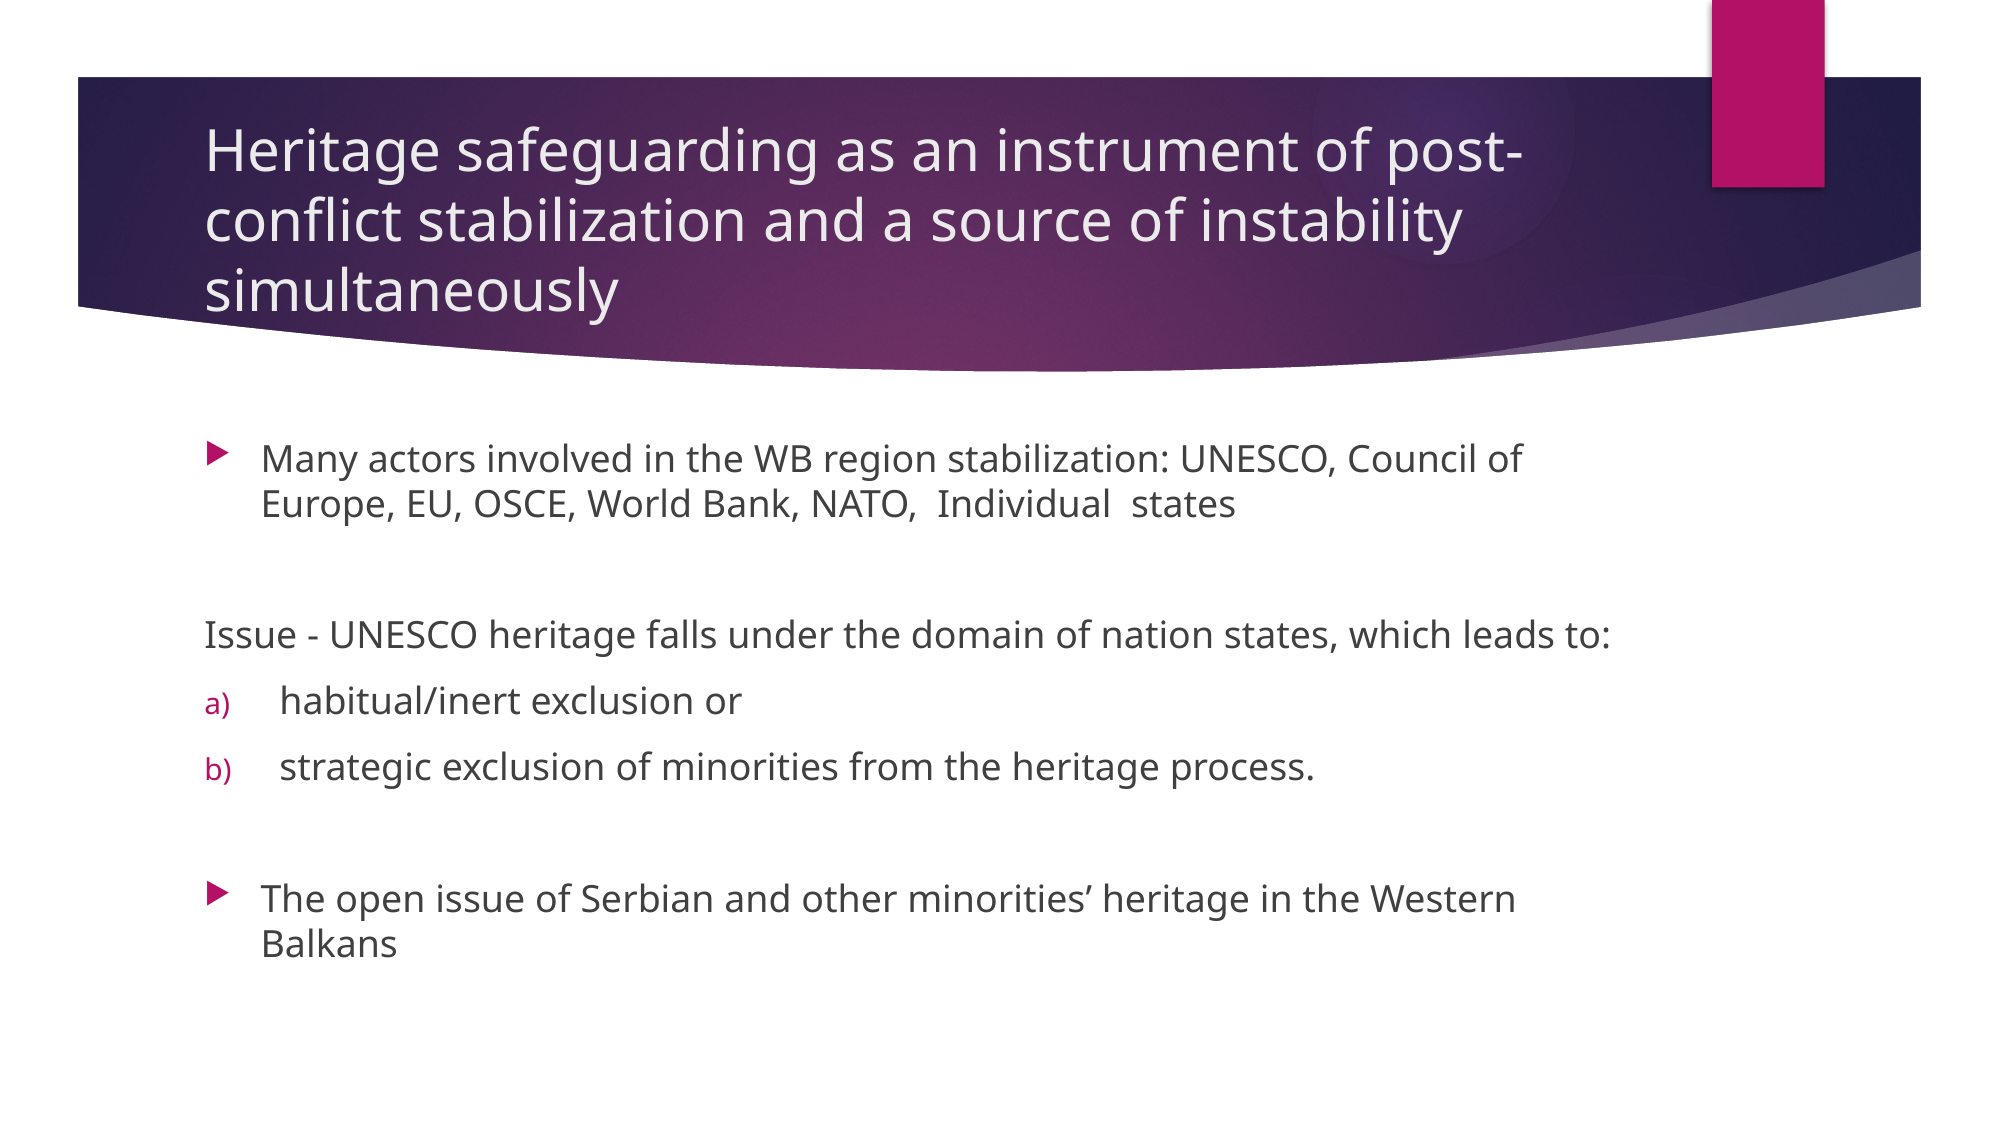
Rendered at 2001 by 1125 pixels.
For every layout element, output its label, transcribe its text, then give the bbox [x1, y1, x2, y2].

title Heritage safeguarding as an instrument of post-conflict stabilization and a source of instability simultaneously [189, 159, 1627, 276]
list Many actors involved in the WB region stabilization: UNESCO, Council of Europe, EU, OSCE, World Bank, NATO, Individual states Issue - UNESCO heritage falls under the domain of nation states, which leads to: habitual/inert exclusion or strategic exclusion of minorities from the heritage process. The open issue of Serbian and other minorities’ heritage in the Western Balkans [189, 427, 1638, 988]
